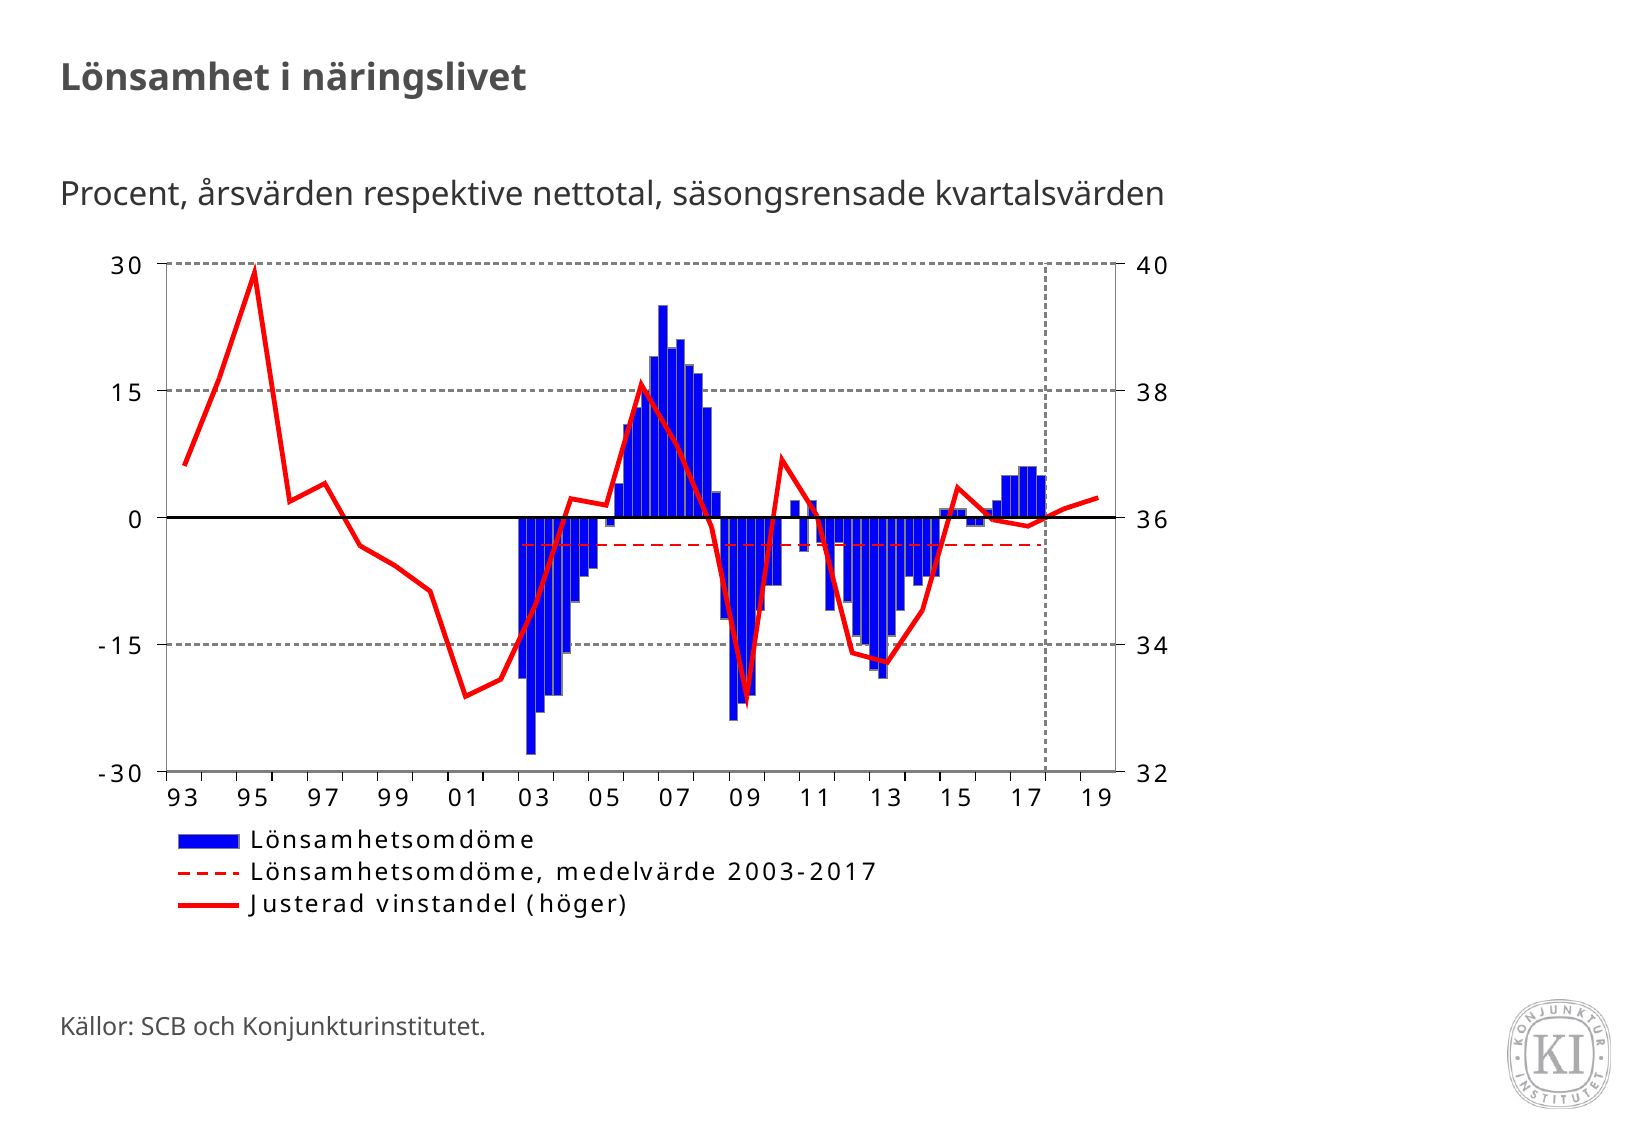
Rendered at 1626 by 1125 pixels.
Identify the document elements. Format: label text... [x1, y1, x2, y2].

title Lönsamhet i näringslivet [44, 45, 1545, 114]
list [59, 228, 1207, 946]
subtitle Källor: SCB och Konjunkturinstitutet. [44, 1003, 1474, 1106]
list Procent, årsvärden respektive nettotal, säsongsrensade kvartalsvärden [44, 125, 1545, 220]
picture [1507, 999, 1611, 1109]
